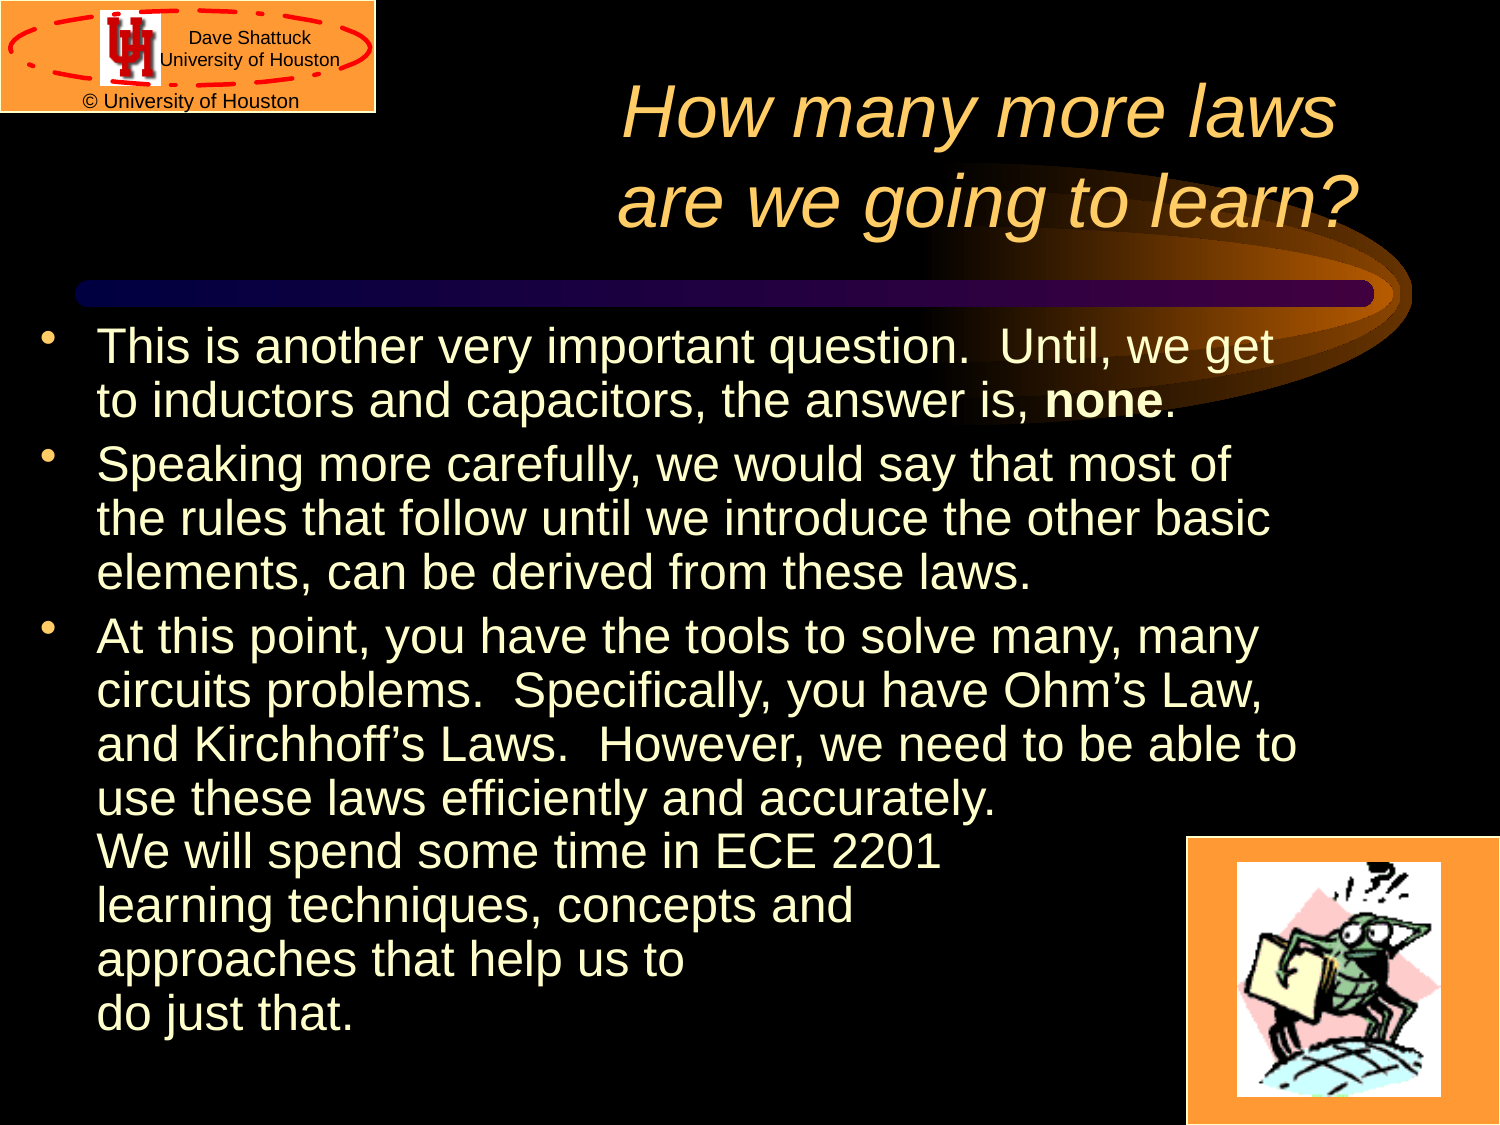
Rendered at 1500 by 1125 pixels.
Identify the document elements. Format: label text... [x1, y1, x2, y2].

picture [1237, 862, 1441, 1098]
title How many more laws are we going to learn? [99, 75, 1375, 250]
list This is another very important question. Until, we get to inductors and capacitors, the answer is, none. Speaking more carefully, we would say that most of the rules that follow until we introduce the other basic elements, can be derived from these laws. At this point, you have the tools to solve many, many circuits problems. Specifically, you have Ohm’s Law, and Kirchhoff’s Laws. However, we need to be able to use these laws efficiently and accurately. We will spend some time in ECE 2201 learning techniques, concepts and approaches that help us to do just that. [24, 312, 1325, 1075]
text_box [1187, 837, 1500, 1125]
